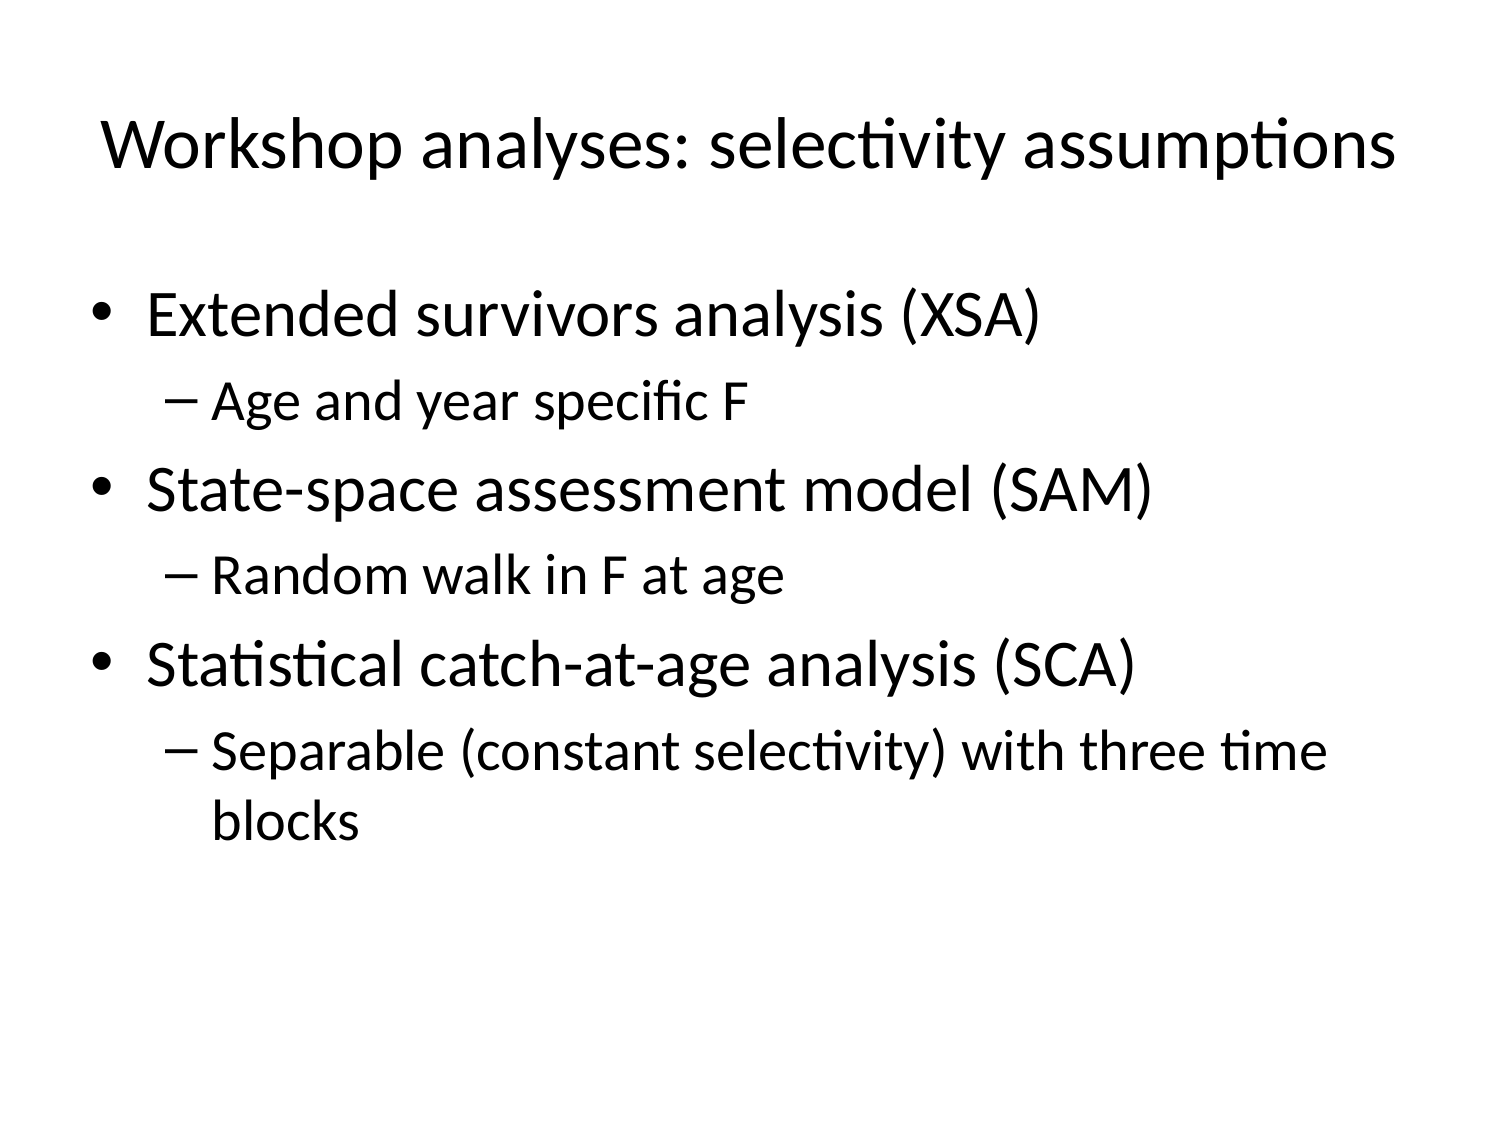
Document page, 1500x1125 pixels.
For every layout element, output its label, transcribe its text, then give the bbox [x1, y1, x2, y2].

list Extended survivors analysis (XSA) Age and year specific F State-space assessment model (SAM) Random walk in F at age Statistical catch-at-age analysis (SCA) Separable (constant selectivity) with three time blocks [75, 262, 1425, 1005]
title Workshop analyses: selectivity assumptions [75, 45, 1425, 233]
